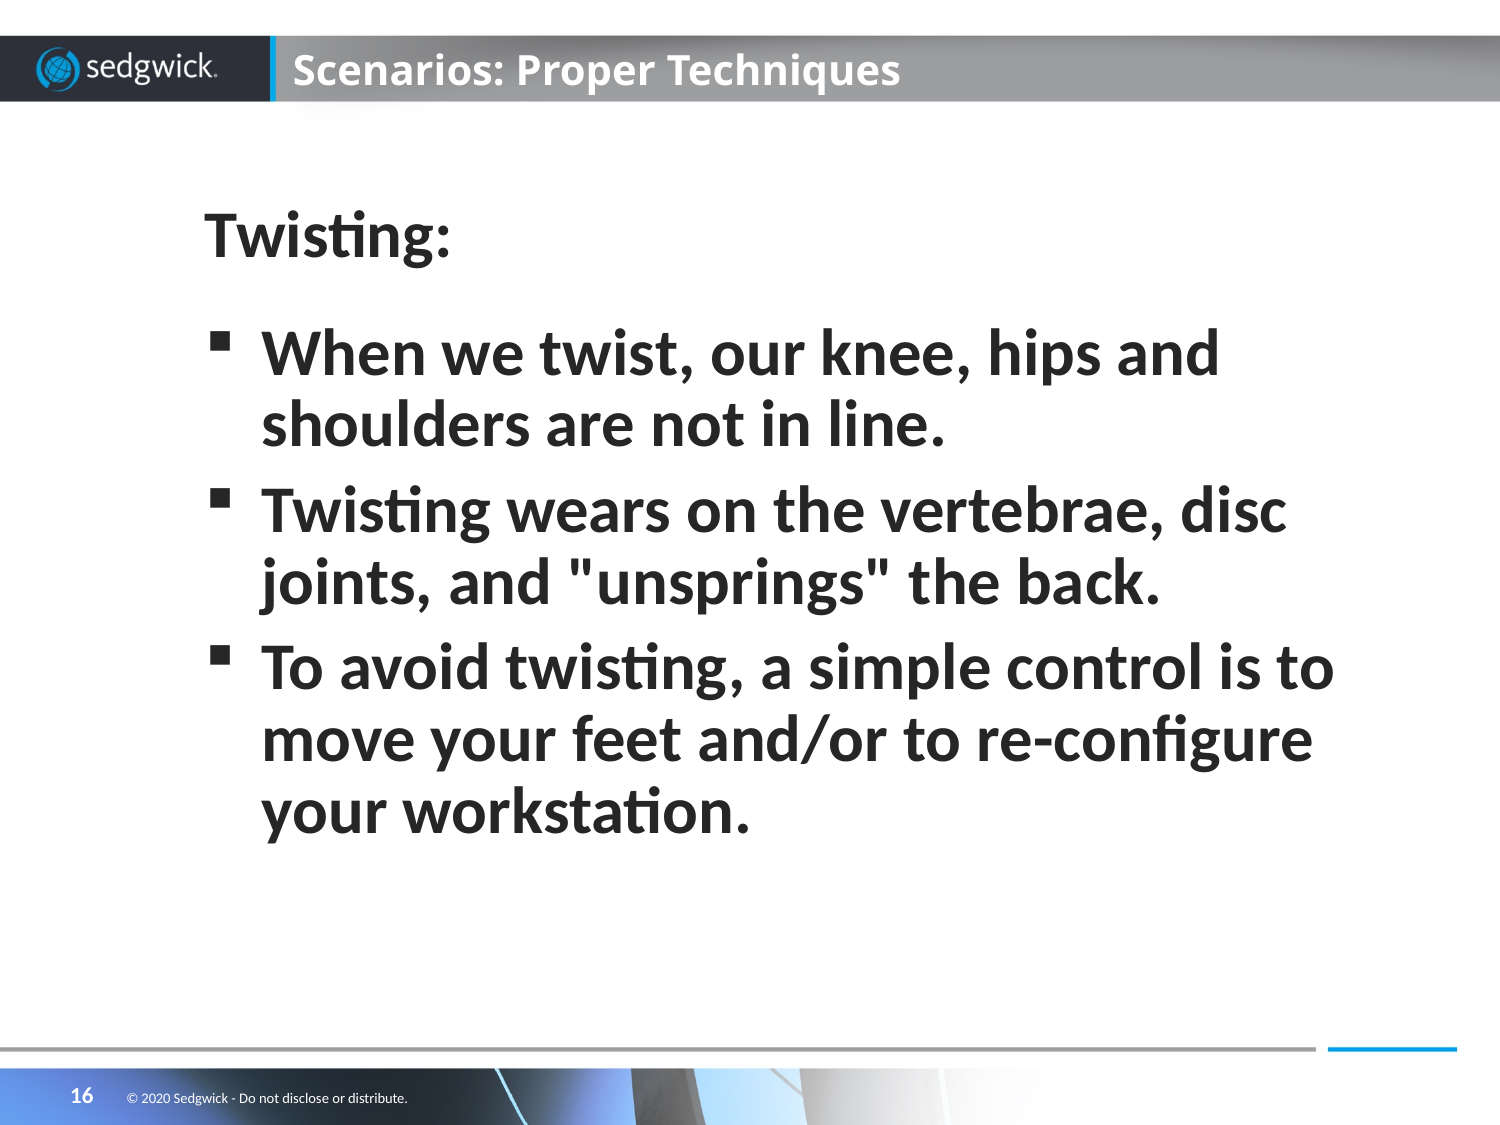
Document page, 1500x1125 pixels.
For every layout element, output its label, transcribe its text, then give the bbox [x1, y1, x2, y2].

list Twisting: When we twist, our knee, hips and shoulders are not in line. Twisting wears on the vertebrae, disc joints, and "unsprings" the back. To avoid twisting, a simple control is to move your feet and/or to re-configure your workstation. [190, 192, 1426, 985]
picture [0, 0, 1500, 1125]
title Scenarios: Proper Techniques [278, 36, 1500, 102]
